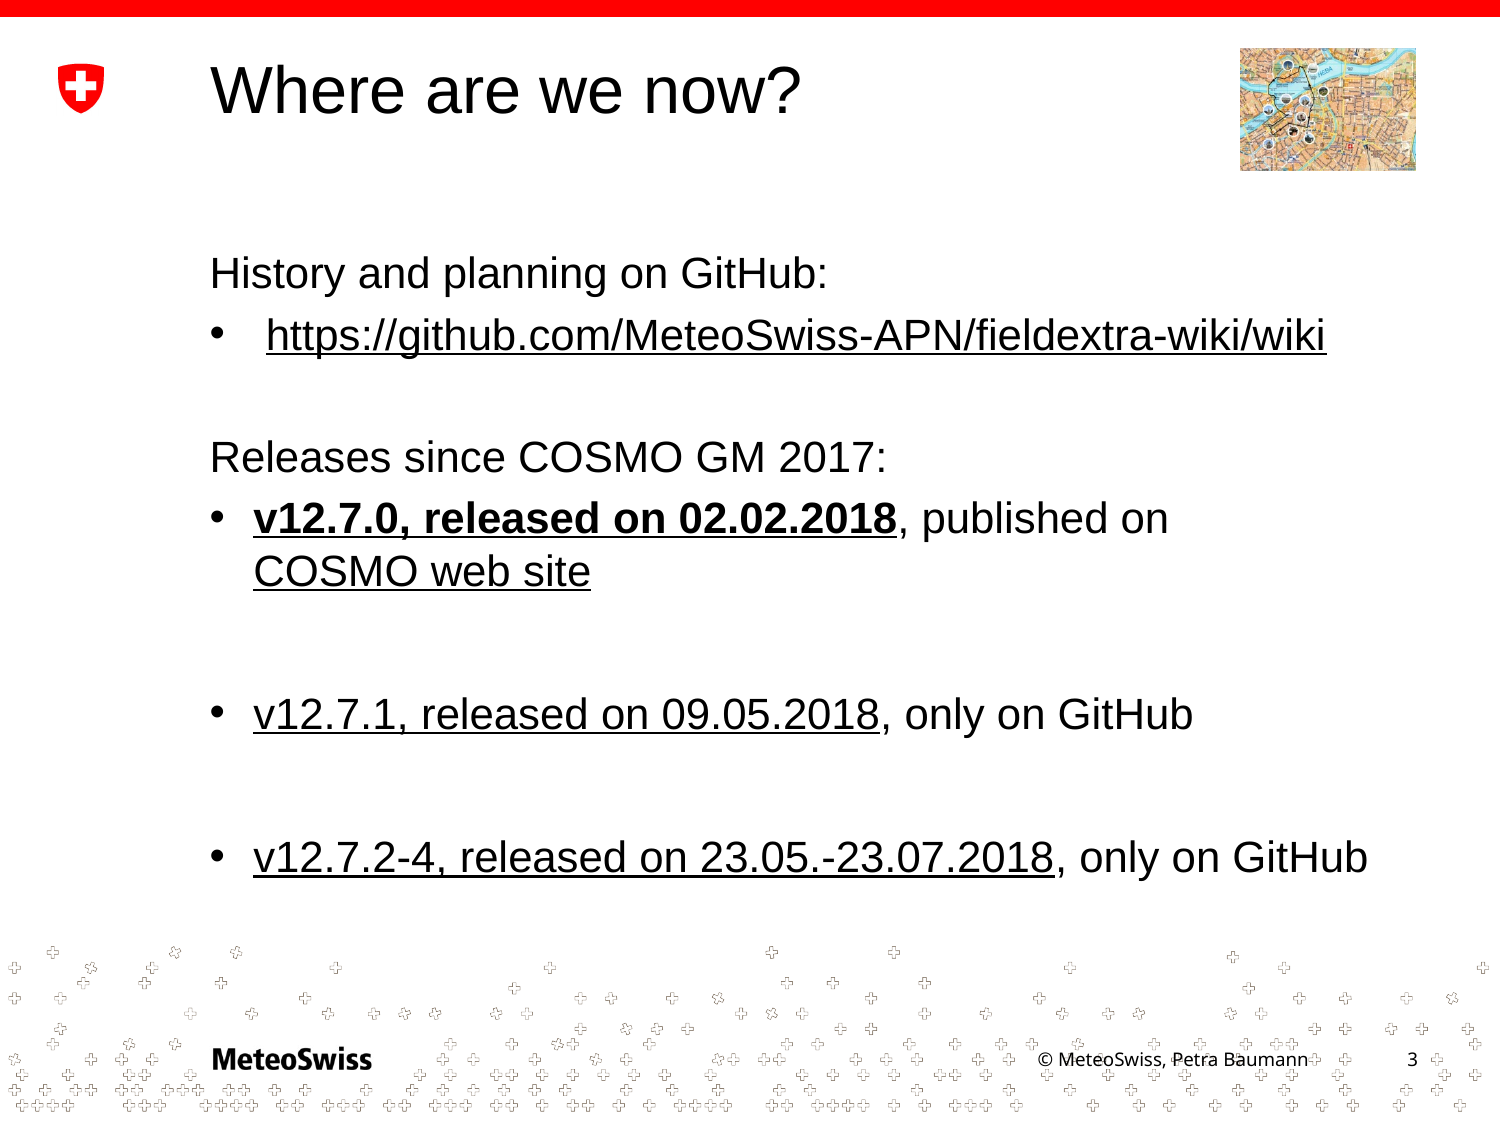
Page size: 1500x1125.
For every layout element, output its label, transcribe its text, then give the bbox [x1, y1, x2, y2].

picture [8, 946, 1489, 1114]
title Where are we now? [195, 39, 1429, 156]
picture [1239, 48, 1416, 171]
list History and planning on GitHub: https://github.com/MeteoSwiss-APN/fieldextra-wiki/wiki Releases since COSMO GM 2017: v12.7.0, released on 02.02.2018, published on COSMO web site v12.7.1, released on 09.05.2018, only on GitHub v12.7.2-4, released on 23.05.-23.07.2018, only on GitHub [194, 237, 1430, 925]
